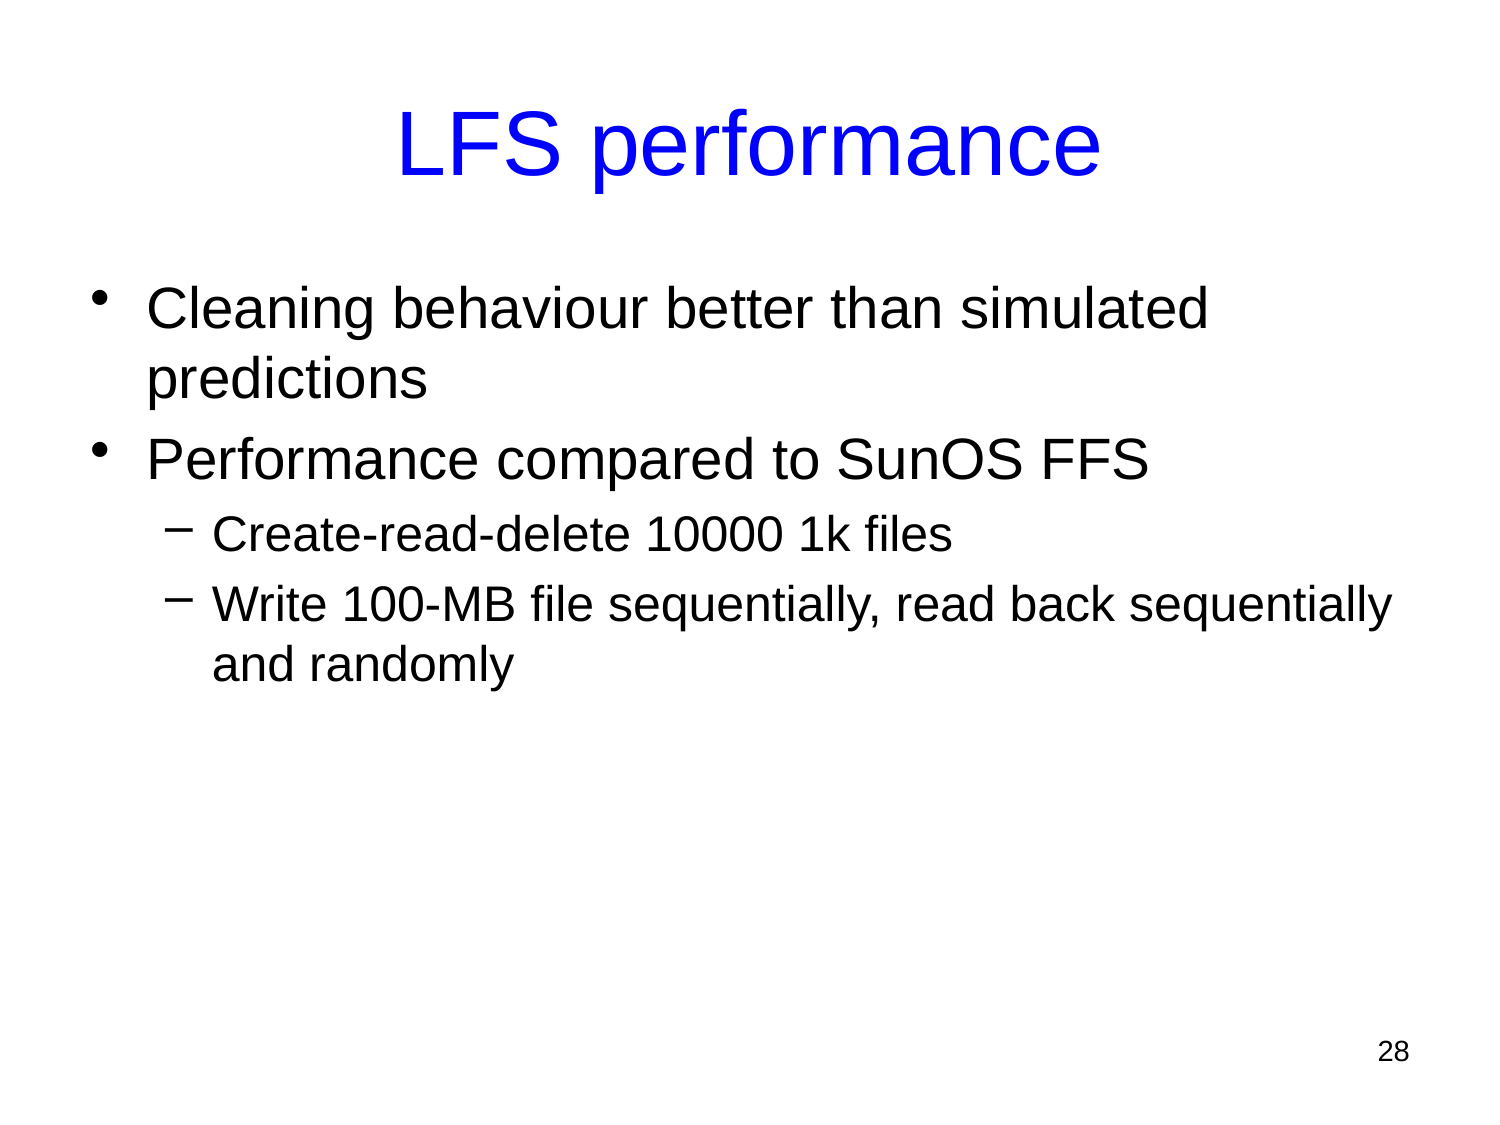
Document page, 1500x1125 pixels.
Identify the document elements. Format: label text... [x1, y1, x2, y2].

title LFS performance [74, 44, 1426, 233]
list Cleaning behaviour better than simulated predictions Performance compared to SunOS FFS Create-read-delete 10000 1k files Write 100-MB file sequentially, read back sequentially and randomly [74, 262, 1426, 1006]
slide_number 28 [1074, 1024, 1426, 1103]
